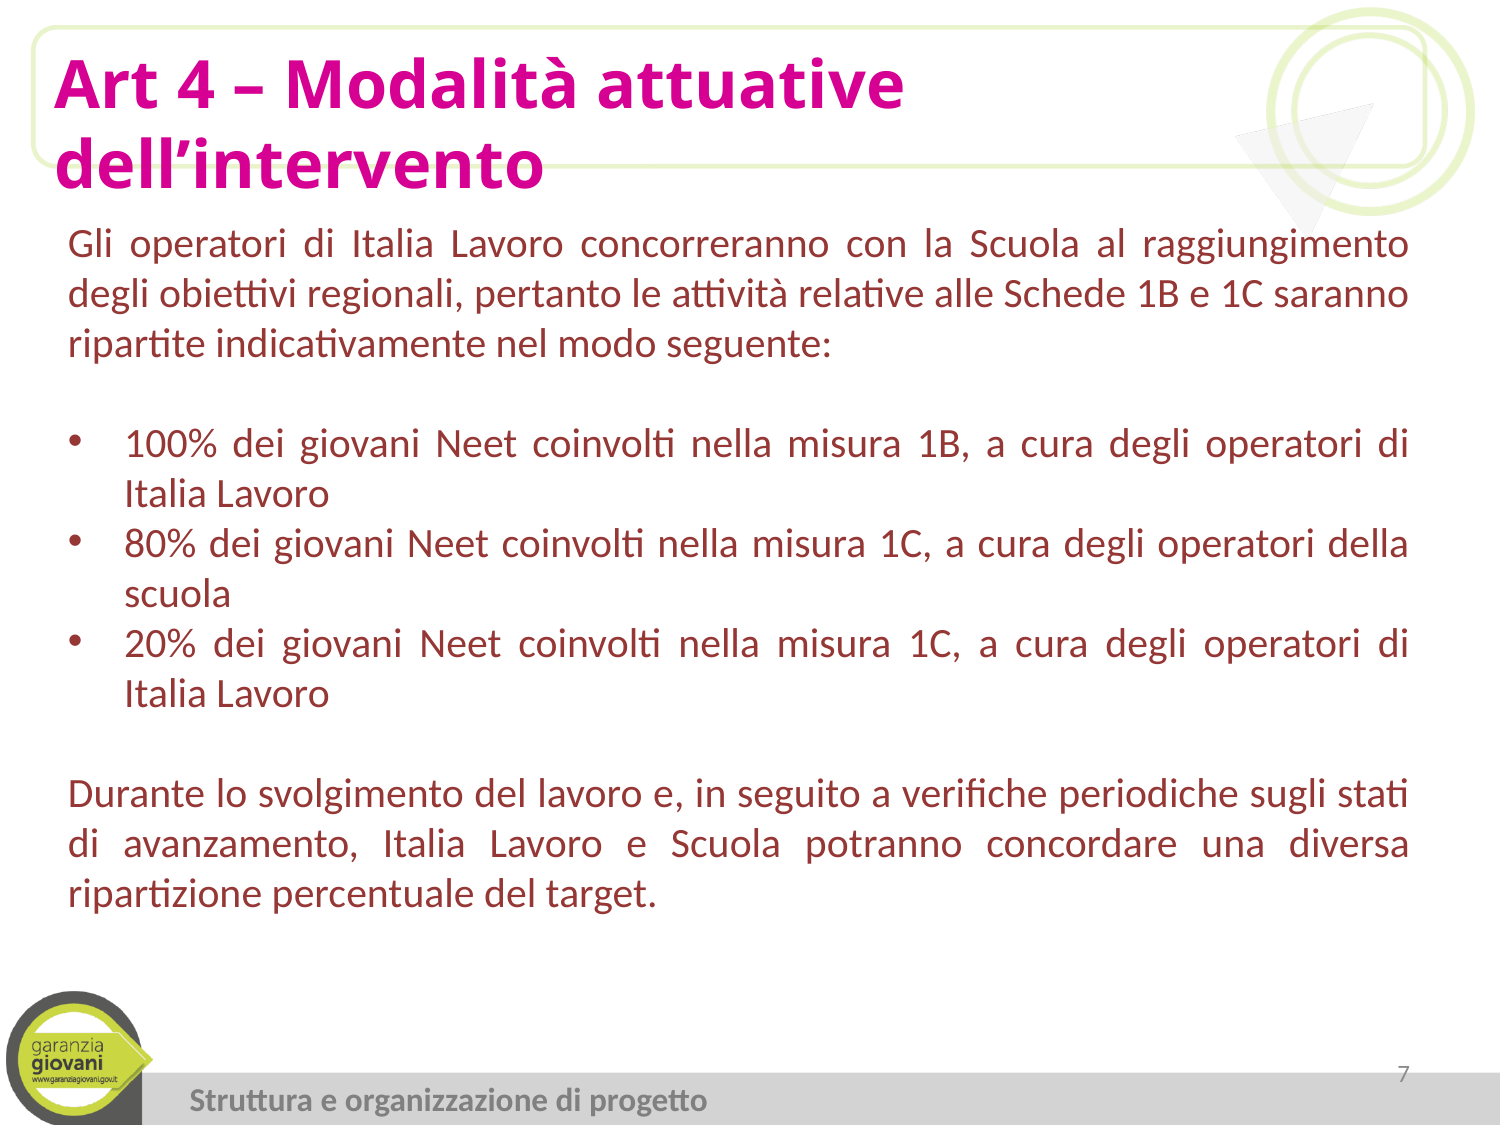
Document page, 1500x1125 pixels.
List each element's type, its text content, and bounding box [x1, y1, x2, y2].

text_box Gli operatori di Italia Lavoro concorreranno con la Scuola al raggiungimento degli obiettivi regionali, pertanto le attività relative alle Schede 1B e 1C saranno ripartite indicativamente nel modo seguente: 100% dei giovani Neet coinvolti nella misura 1B, a cura degli operatori di Italia Lavoro 80% dei giovani Neet coinvolti nella misura 1C, a cura degli operatori della scuola 20% dei giovani Neet coinvolti nella misura 1C, a cura degli operatori di Italia Lavoro Durante lo svolgimento del lavoro e, in seguito a verifiche periodiche sugli stati di avanzamento, Italia Lavoro e Scuola potranno concordare una diversa ripartizione percentuale del target. [53, 208, 1425, 924]
picture [0, 987, 1500, 1125]
text_box Art 4 – Modalità attuative dell’intervento [33, 27, 1426, 167]
picture [1234, 7, 1475, 240]
slide_number 7 [1074, 1042, 1425, 1103]
